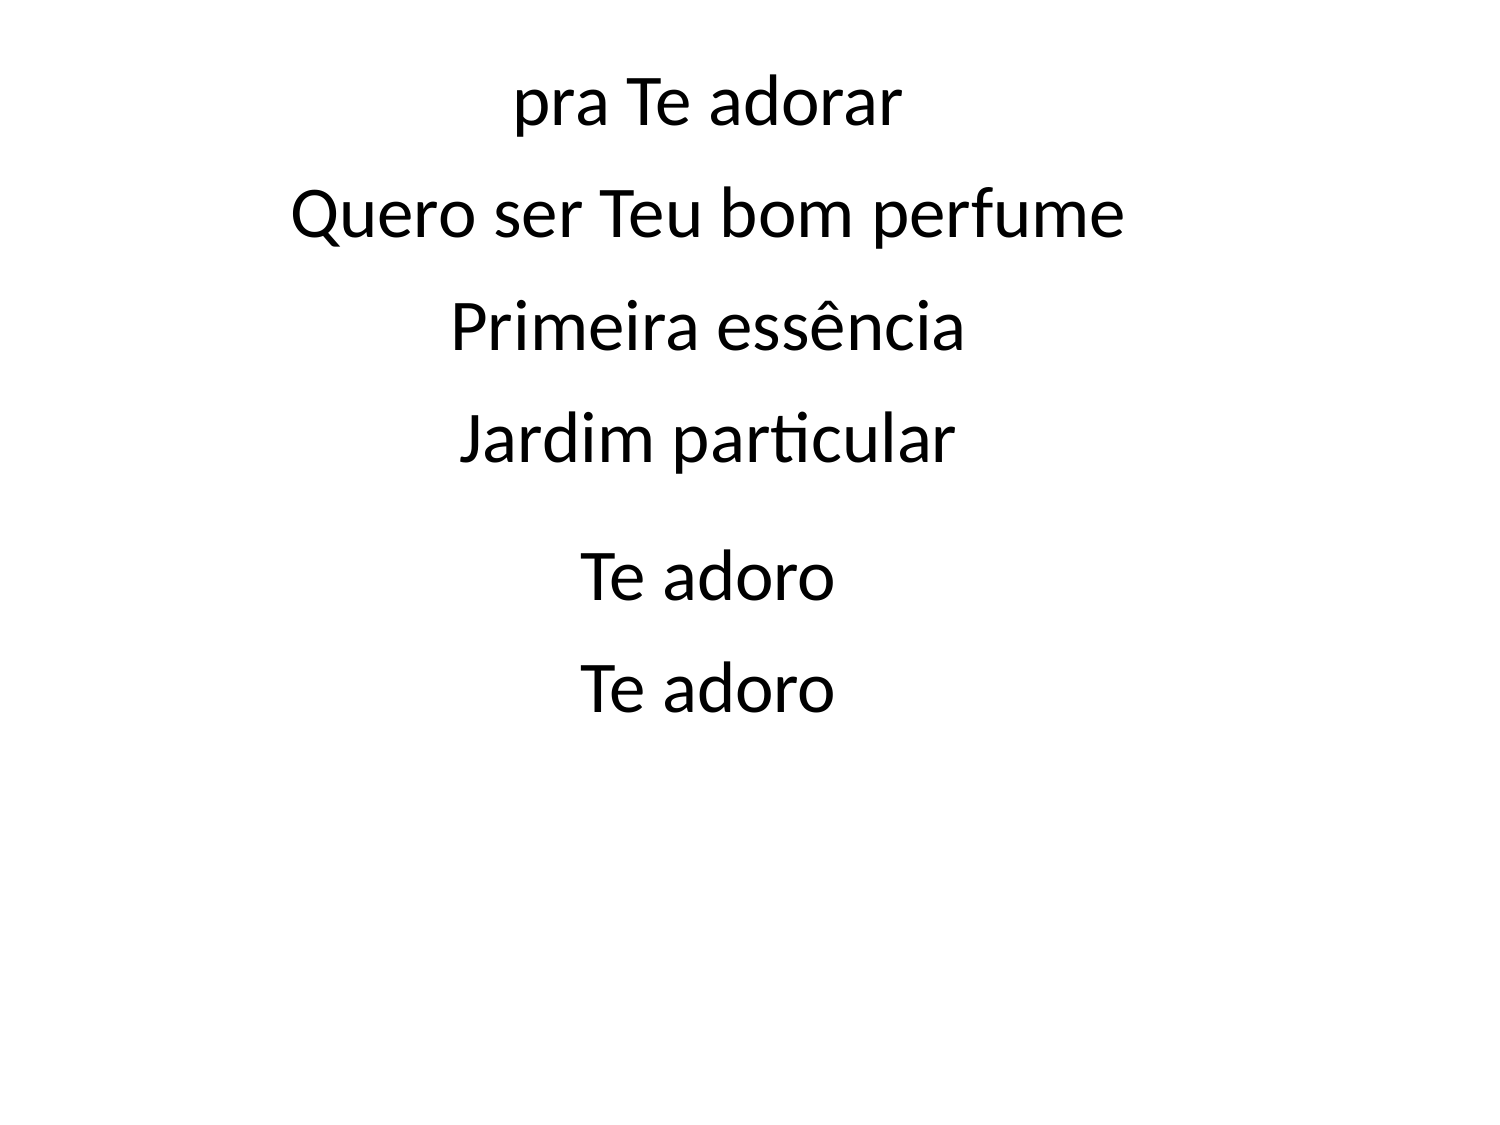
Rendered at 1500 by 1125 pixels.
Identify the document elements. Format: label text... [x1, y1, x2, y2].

text_box pra Te adorar Quero ser Teu bom perfume Primeira essência Jardim particular Te adoro Te adoro [275, 0, 1142, 760]
